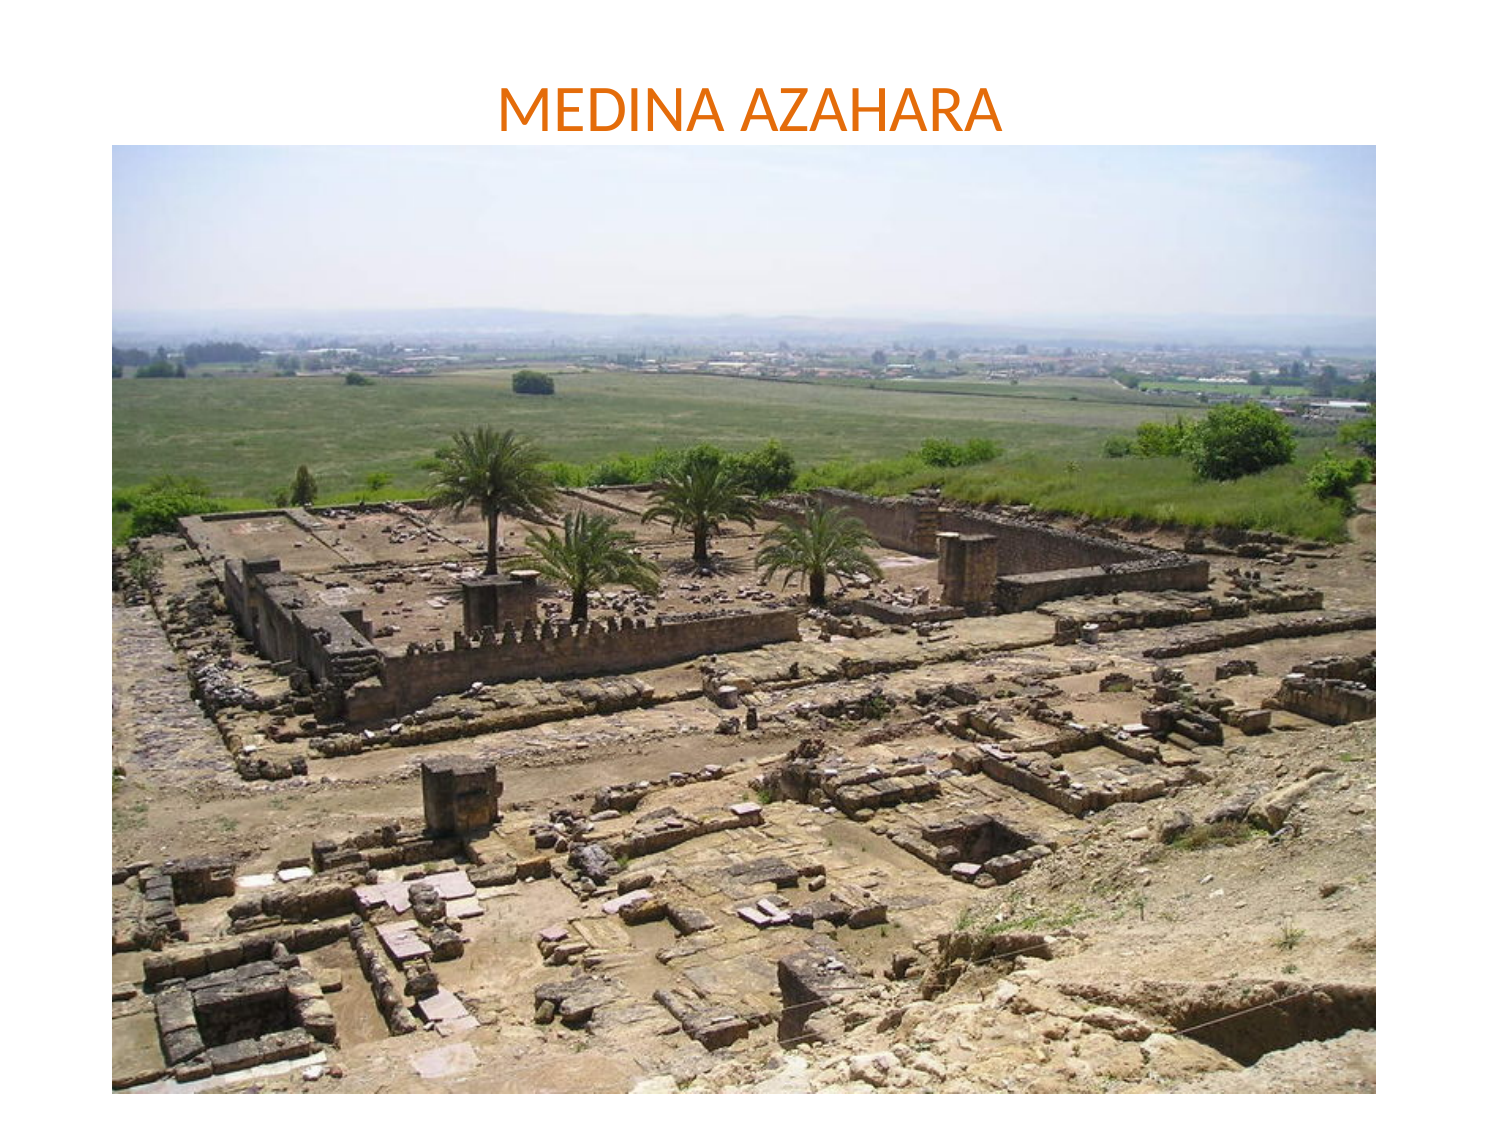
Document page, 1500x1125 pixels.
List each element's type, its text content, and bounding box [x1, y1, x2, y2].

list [111, 145, 1377, 1094]
title MEDINA AZAHARA [75, 45, 1425, 164]
